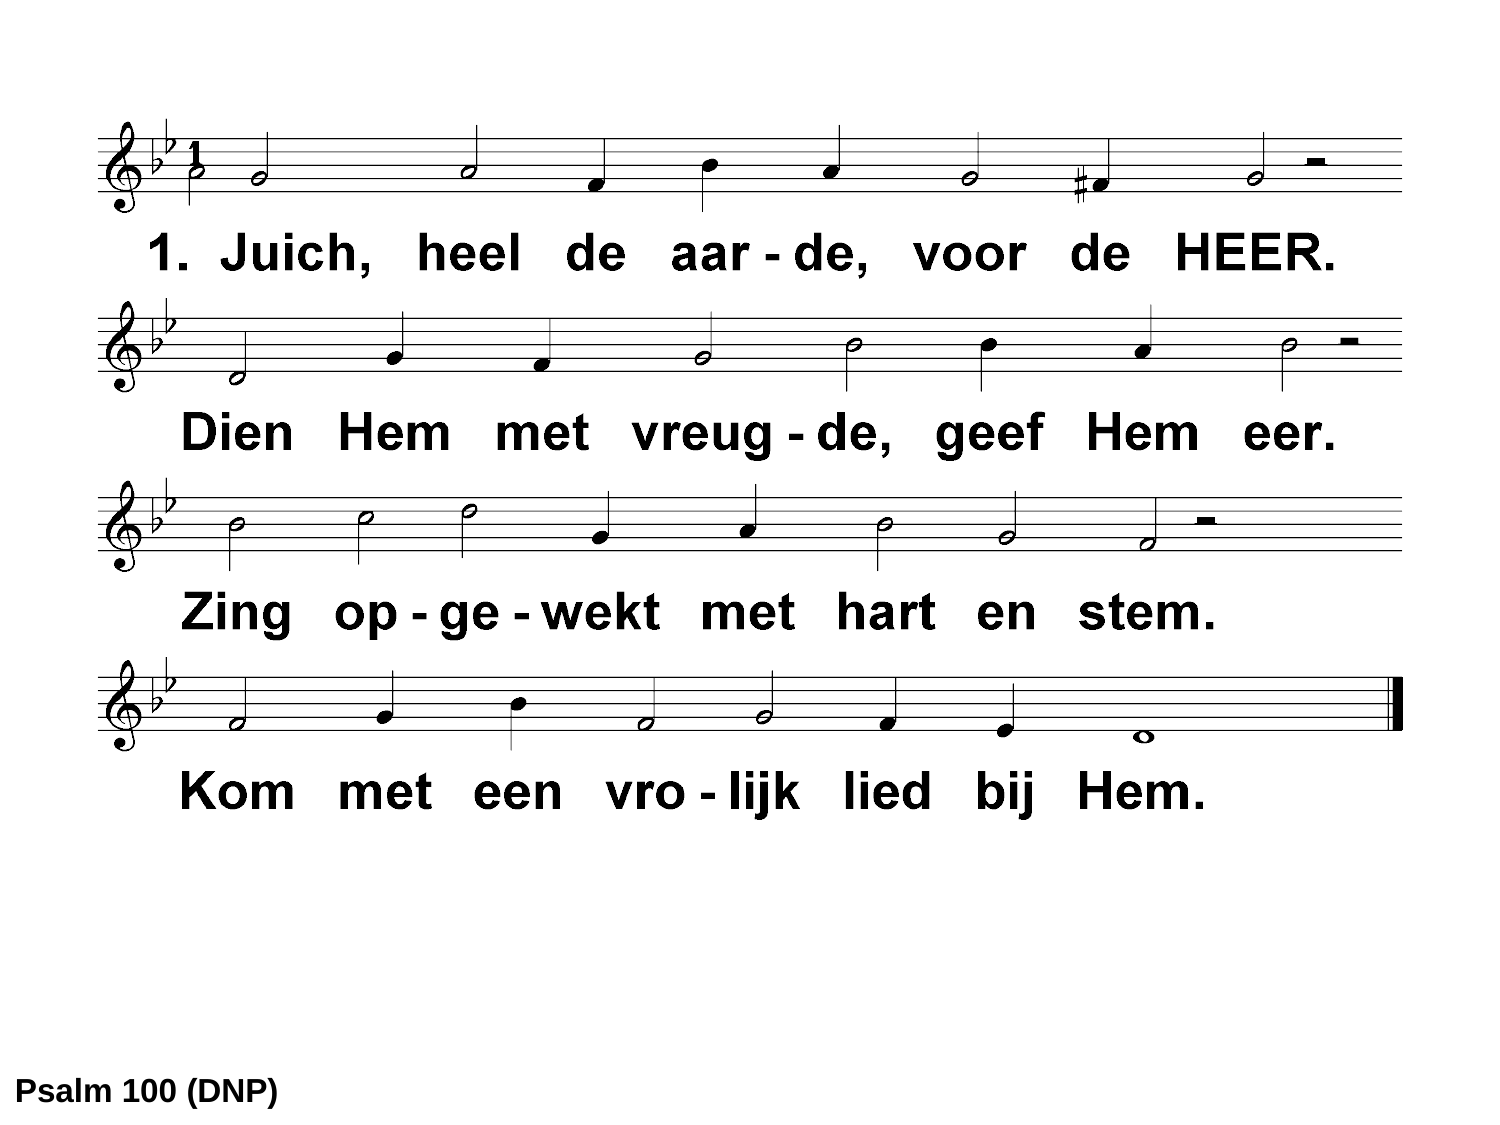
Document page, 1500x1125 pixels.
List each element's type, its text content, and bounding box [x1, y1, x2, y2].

picture [83, 103, 1417, 835]
text_box Psalm 100 (DNP) t. J.P. Kuijper; m. Genève 1551 [0, 1062, 1500, 1125]
